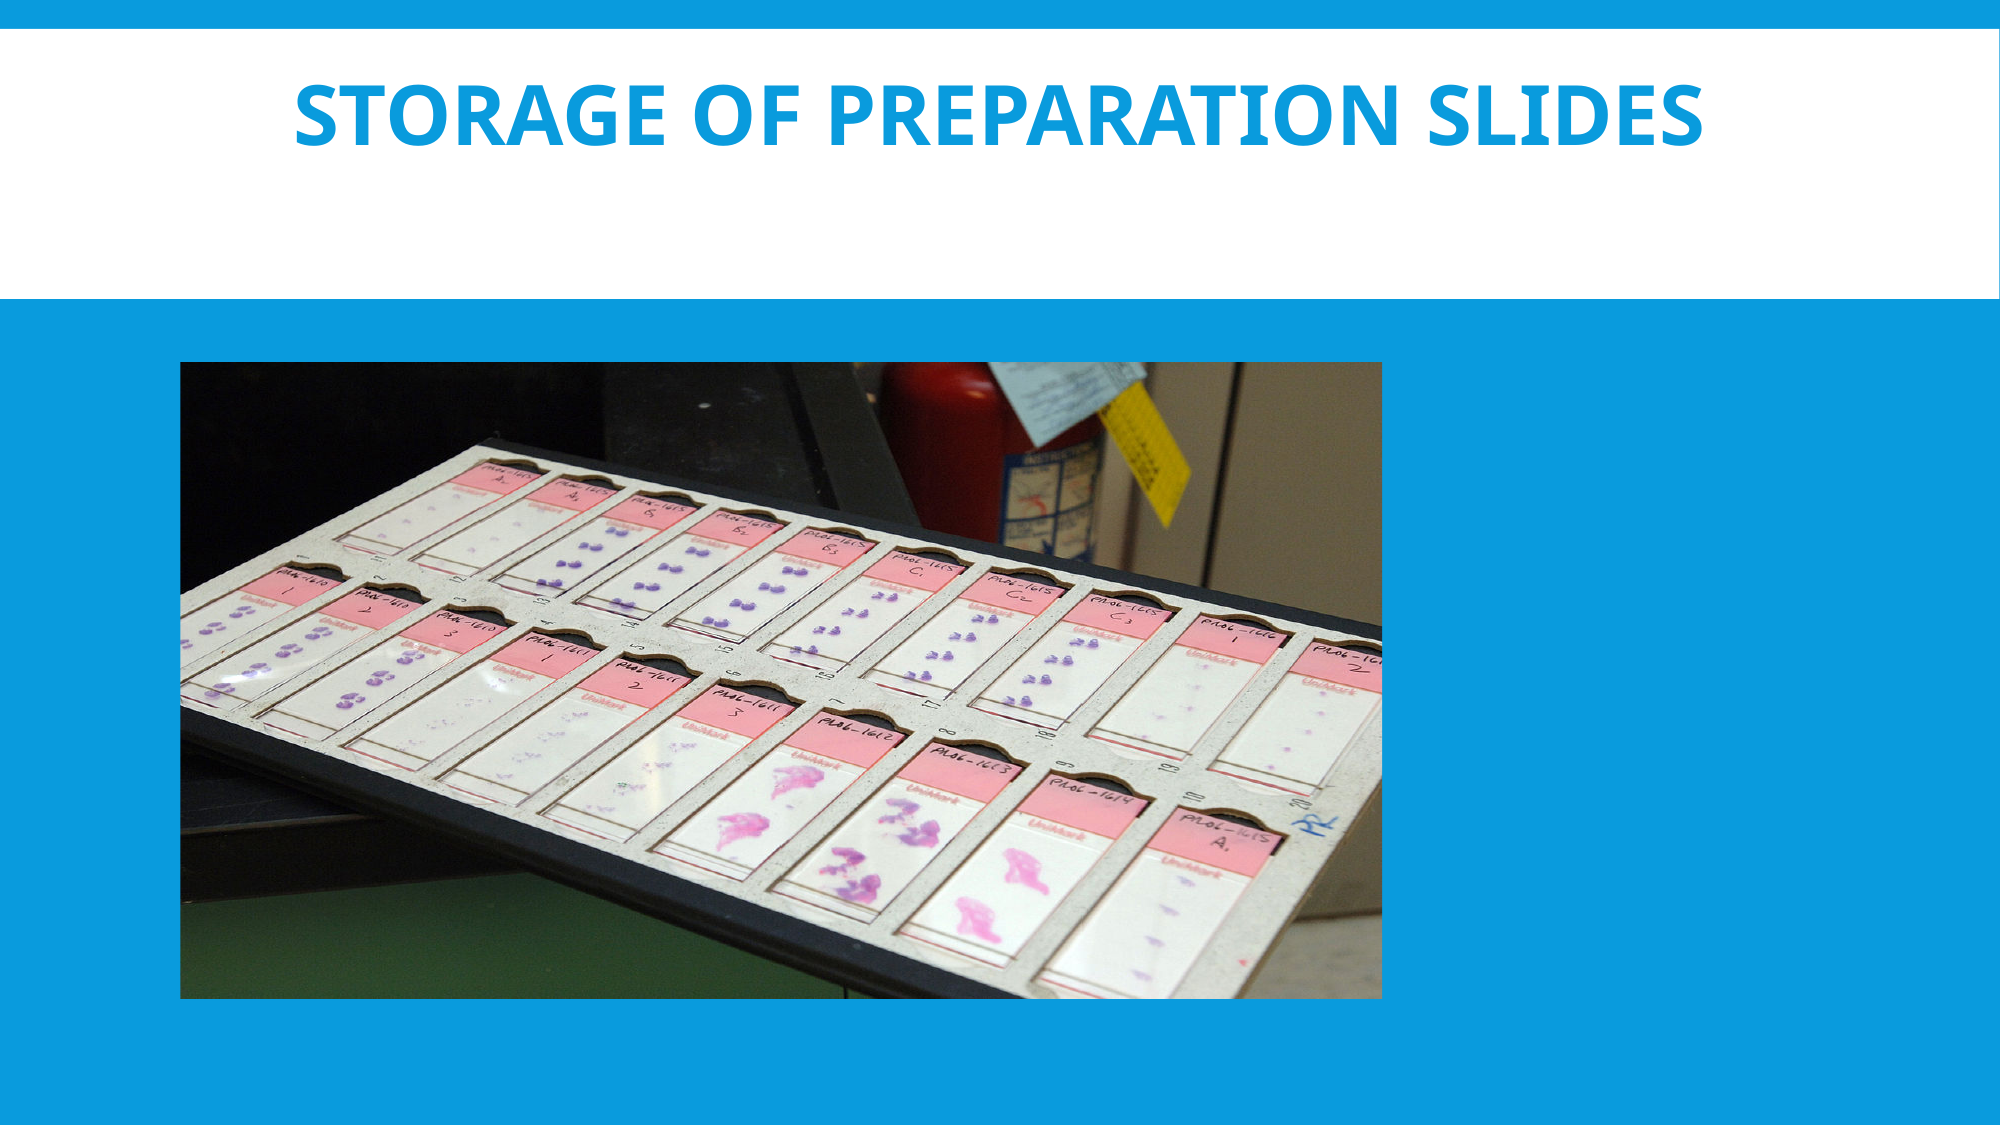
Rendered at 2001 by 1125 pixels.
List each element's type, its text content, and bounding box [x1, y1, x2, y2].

picture [181, 363, 1382, 998]
title Storage of preparation slides [197, 46, 1803, 295]
